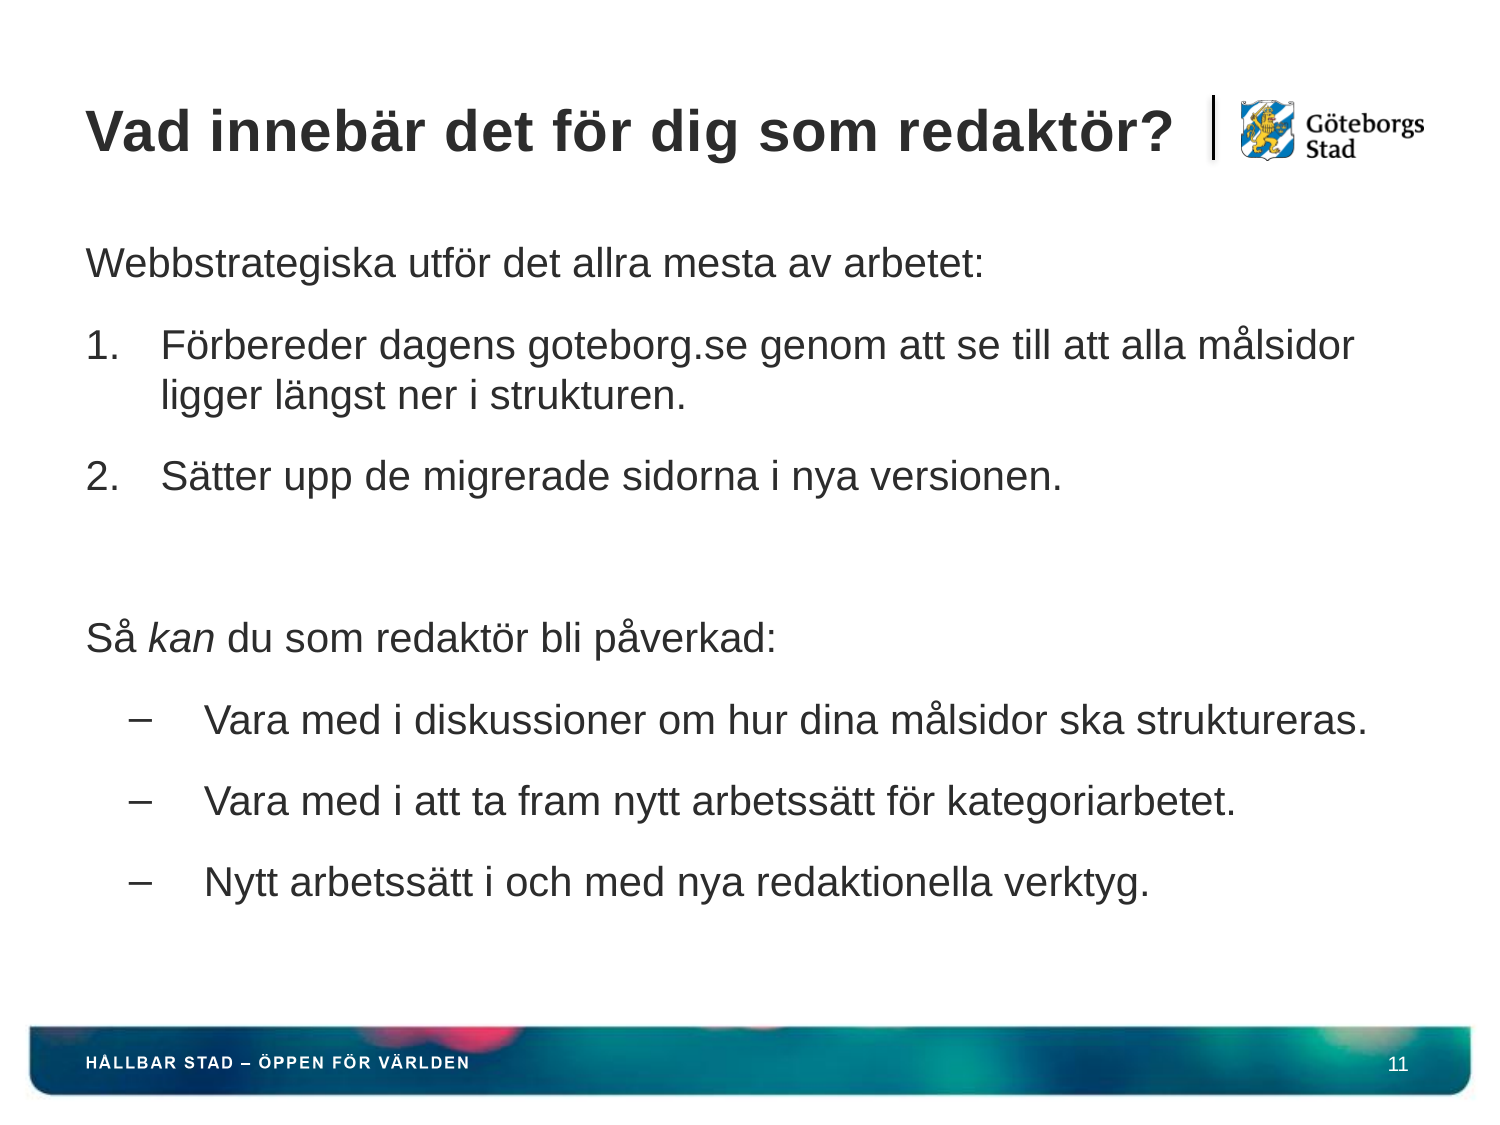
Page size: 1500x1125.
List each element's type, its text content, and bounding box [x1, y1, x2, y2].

picture [1241, 100, 1424, 161]
list Webbstrategiska utför det allra mesta av arbetet: Förbereder dagens goteborg.se genom att se till att alla målsidor ligger längst ner i strukturen. Sätter upp de migrerade sidorna i nya versionen. Så kan du som redaktör bli påverkad: Vara med i diskussioner om hur dina målsidor ska struktureras. Vara med i att ta fram nytt arbetssätt för kategoriarbetet. Nytt arbetssätt i och med nya redaktionella verktyg. [85, 236, 1436, 1007]
title Vad innebär det för dig som redaktör? [85, 78, 1192, 192]
picture [0, 999, 1500, 1125]
slide_number 11 [1361, 1028, 1436, 1097]
